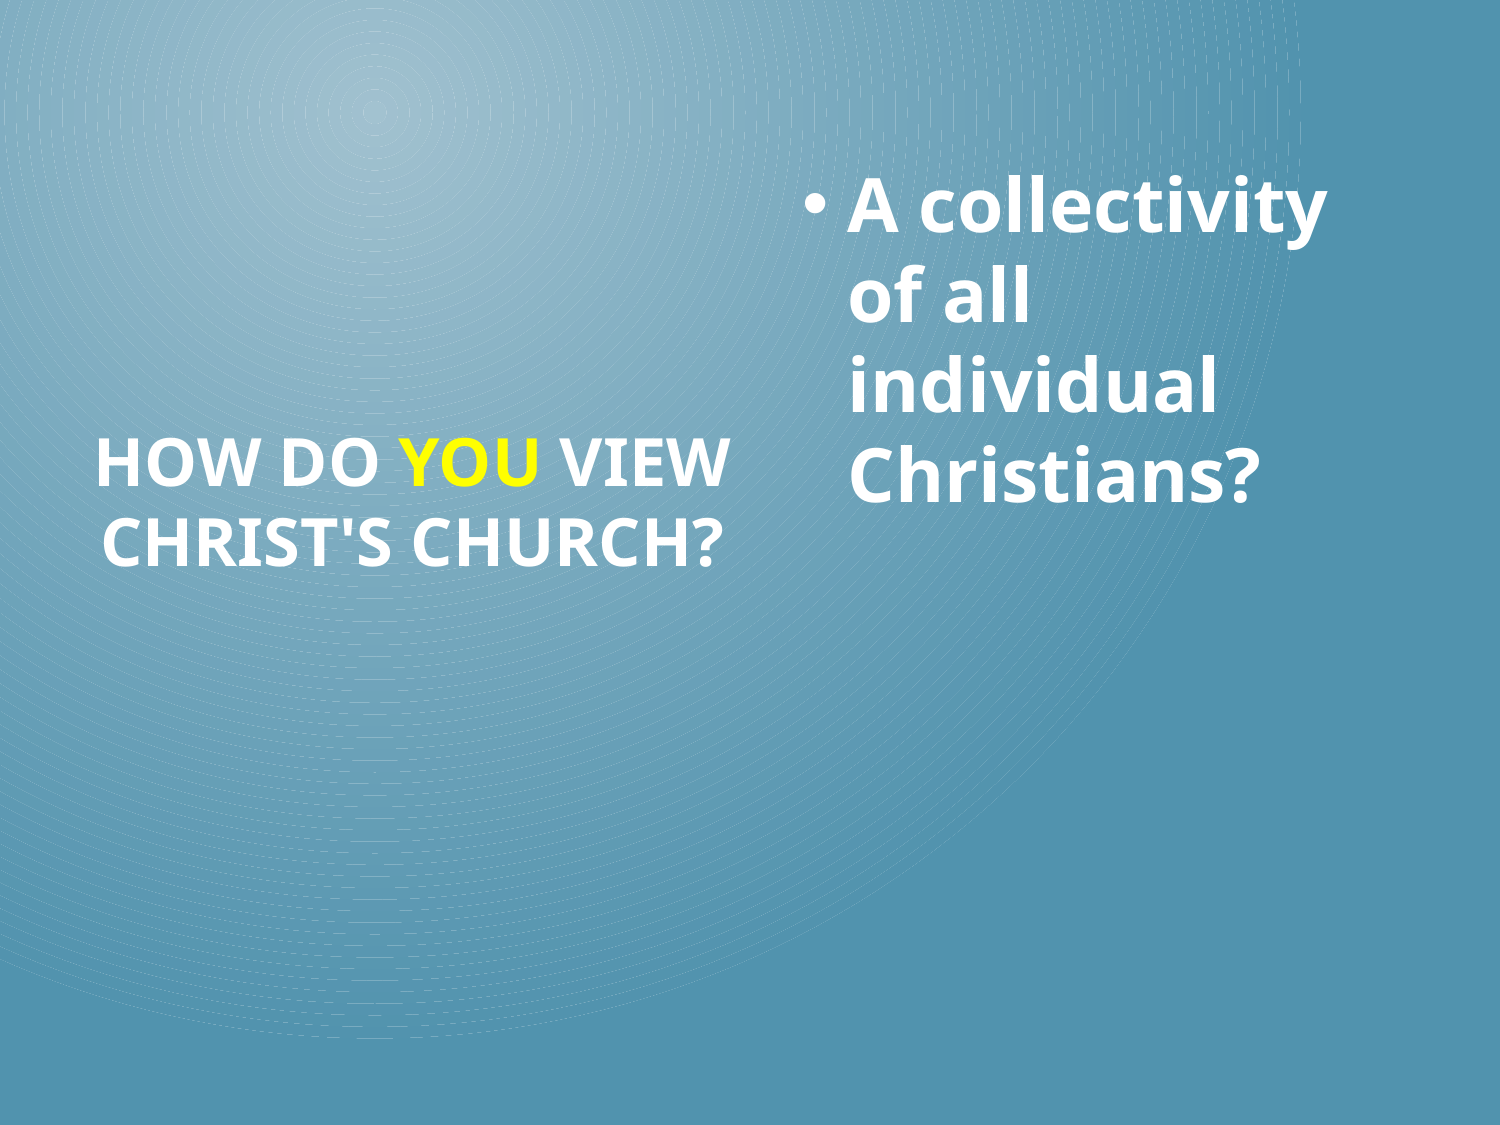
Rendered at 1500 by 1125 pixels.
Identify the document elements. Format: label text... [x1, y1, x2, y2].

list A collectivity of all individual Christians? [787, 149, 1425, 975]
title How do you view Christ's church? [75, 412, 750, 738]
